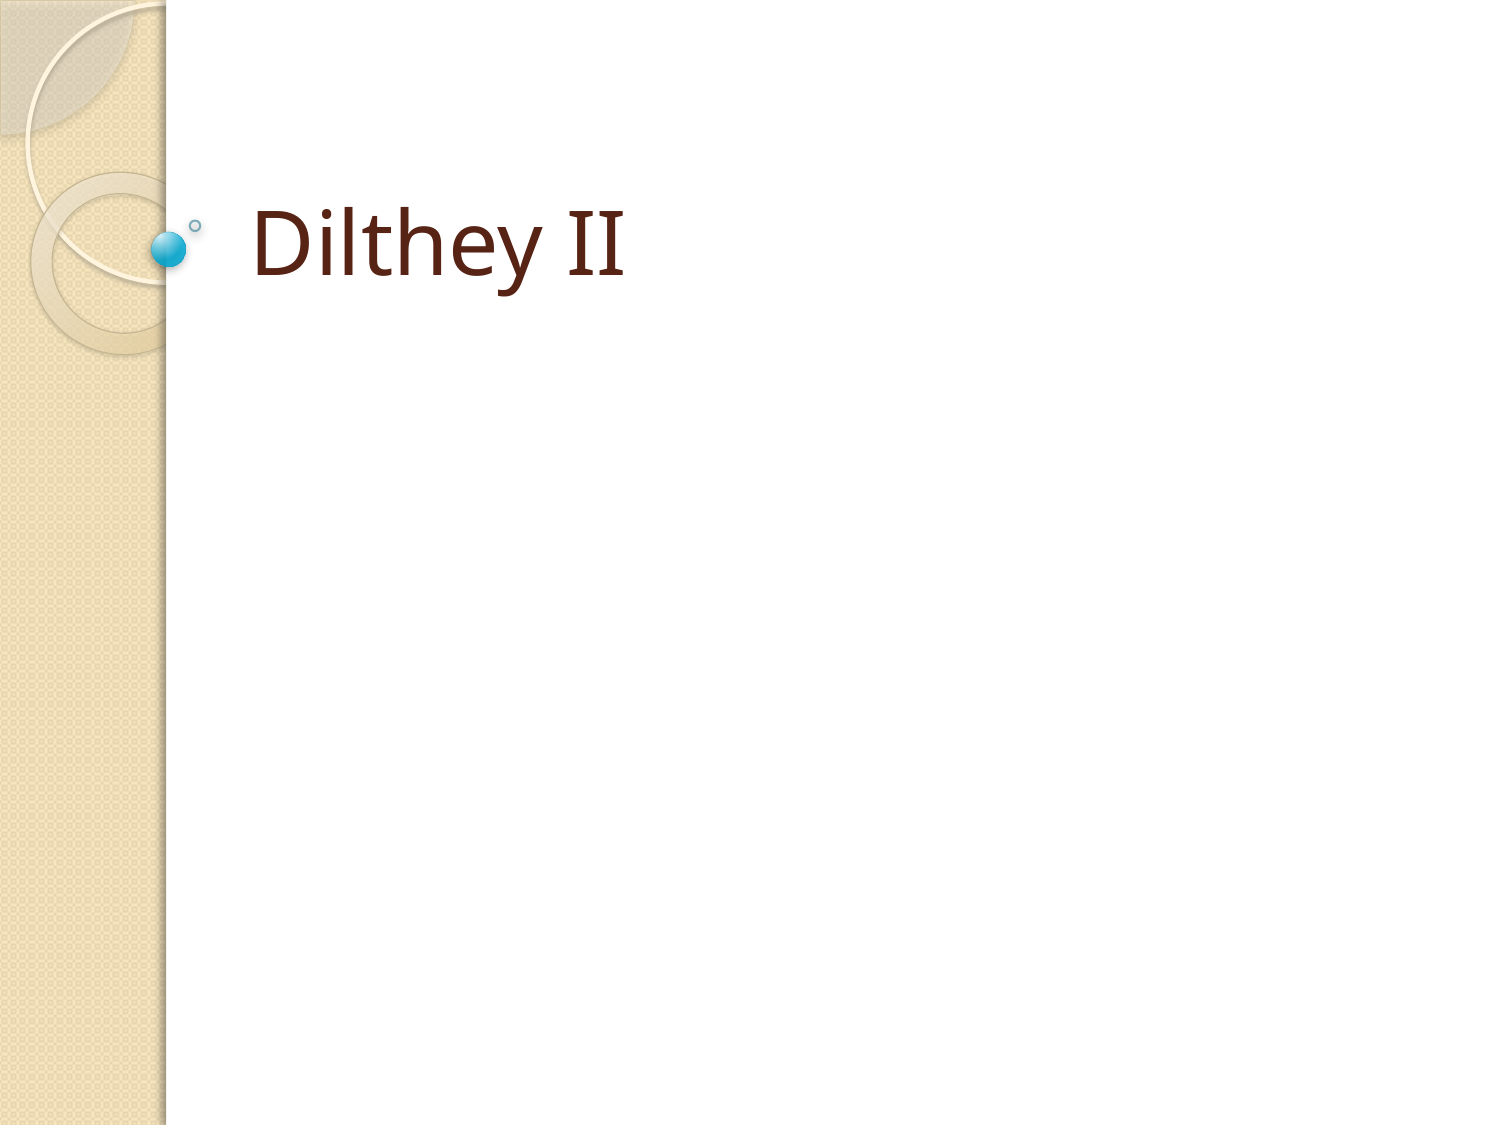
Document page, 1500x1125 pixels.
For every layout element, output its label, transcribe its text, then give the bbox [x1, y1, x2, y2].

title Dilthey II [234, 59, 1450, 301]
